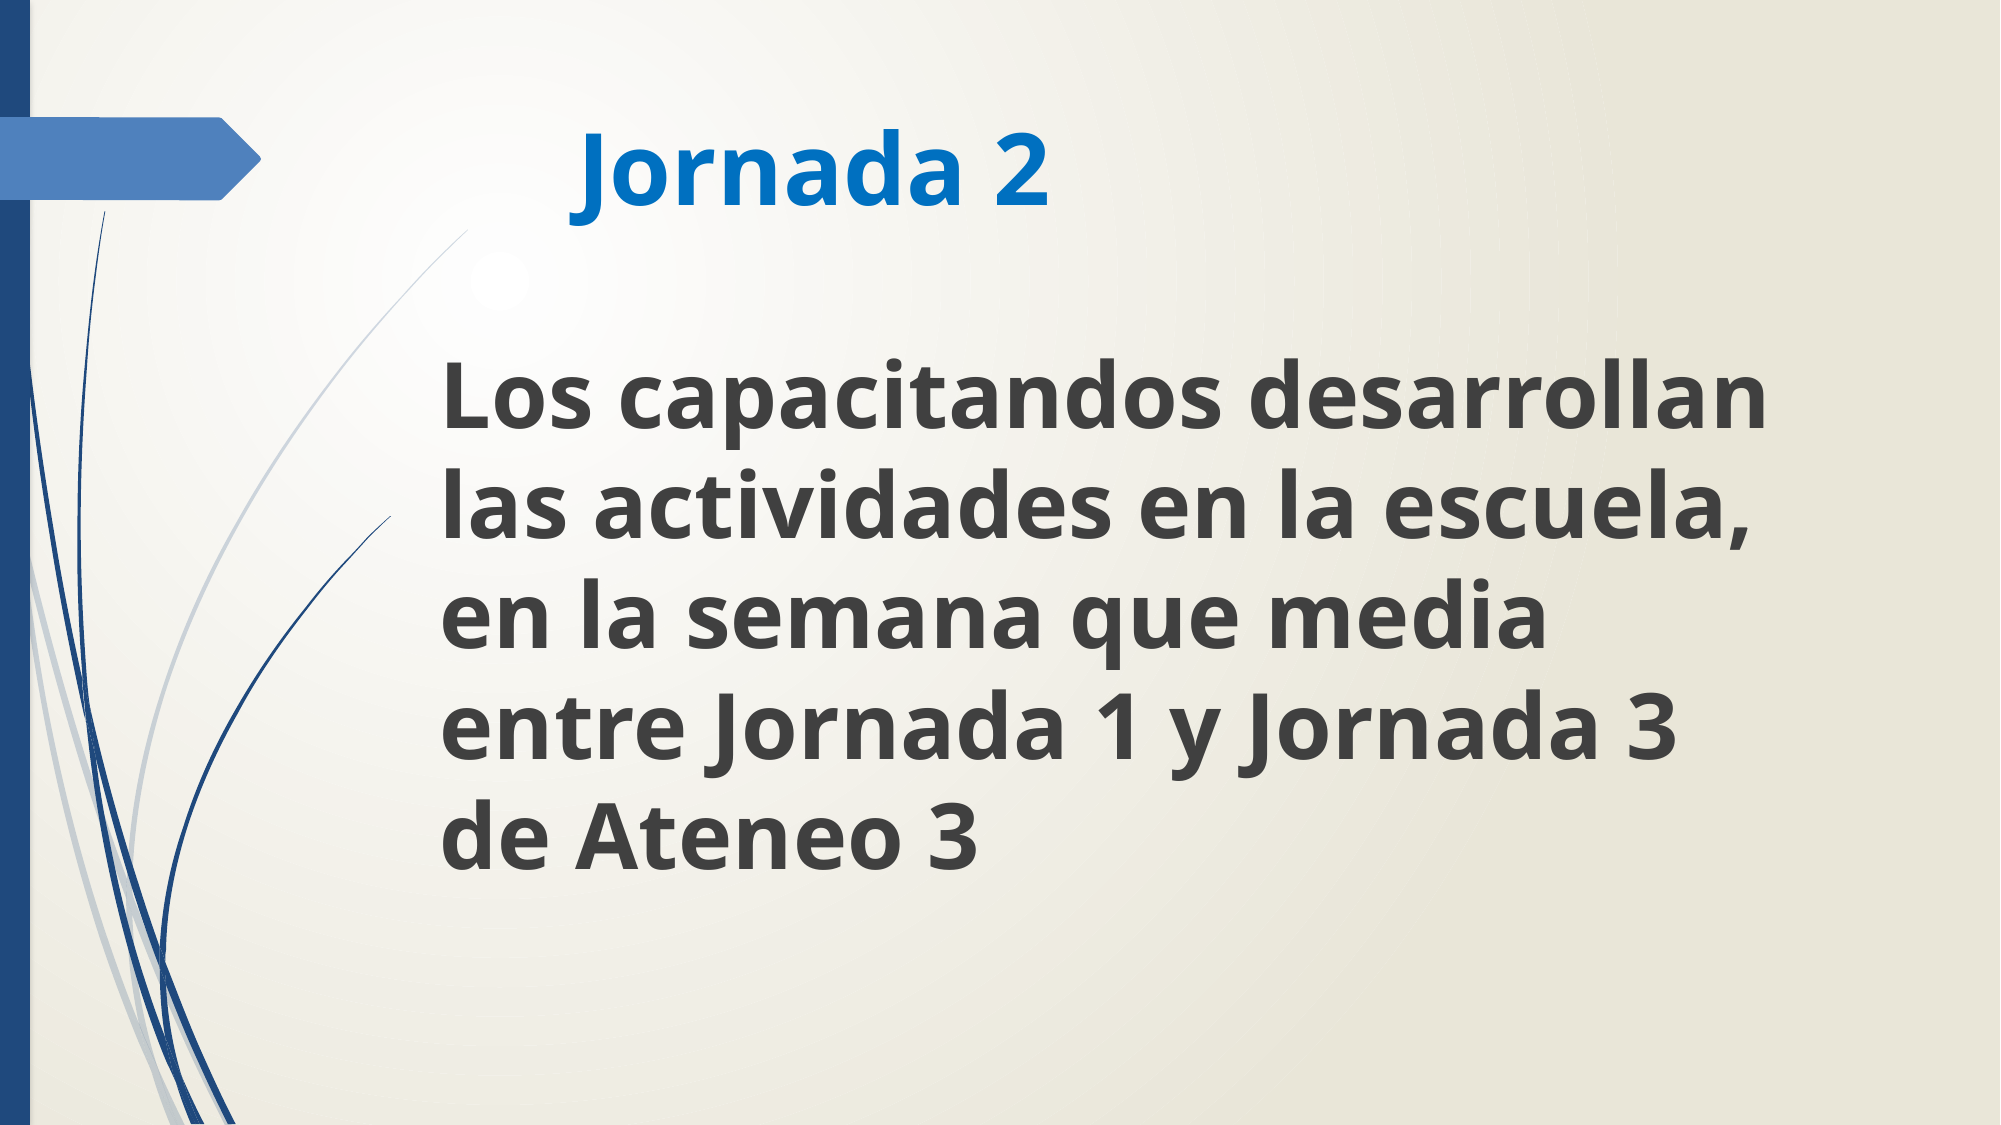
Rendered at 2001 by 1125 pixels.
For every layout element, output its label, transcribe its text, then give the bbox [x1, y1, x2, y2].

title Jornada 2 [562, 73, 1138, 234]
list Los capacitandos desarrollan las actividades en la escuela, en la semana que media entre Jornada 1 y Jornada 3 de Ateneo 3 [424, 329, 1798, 962]
